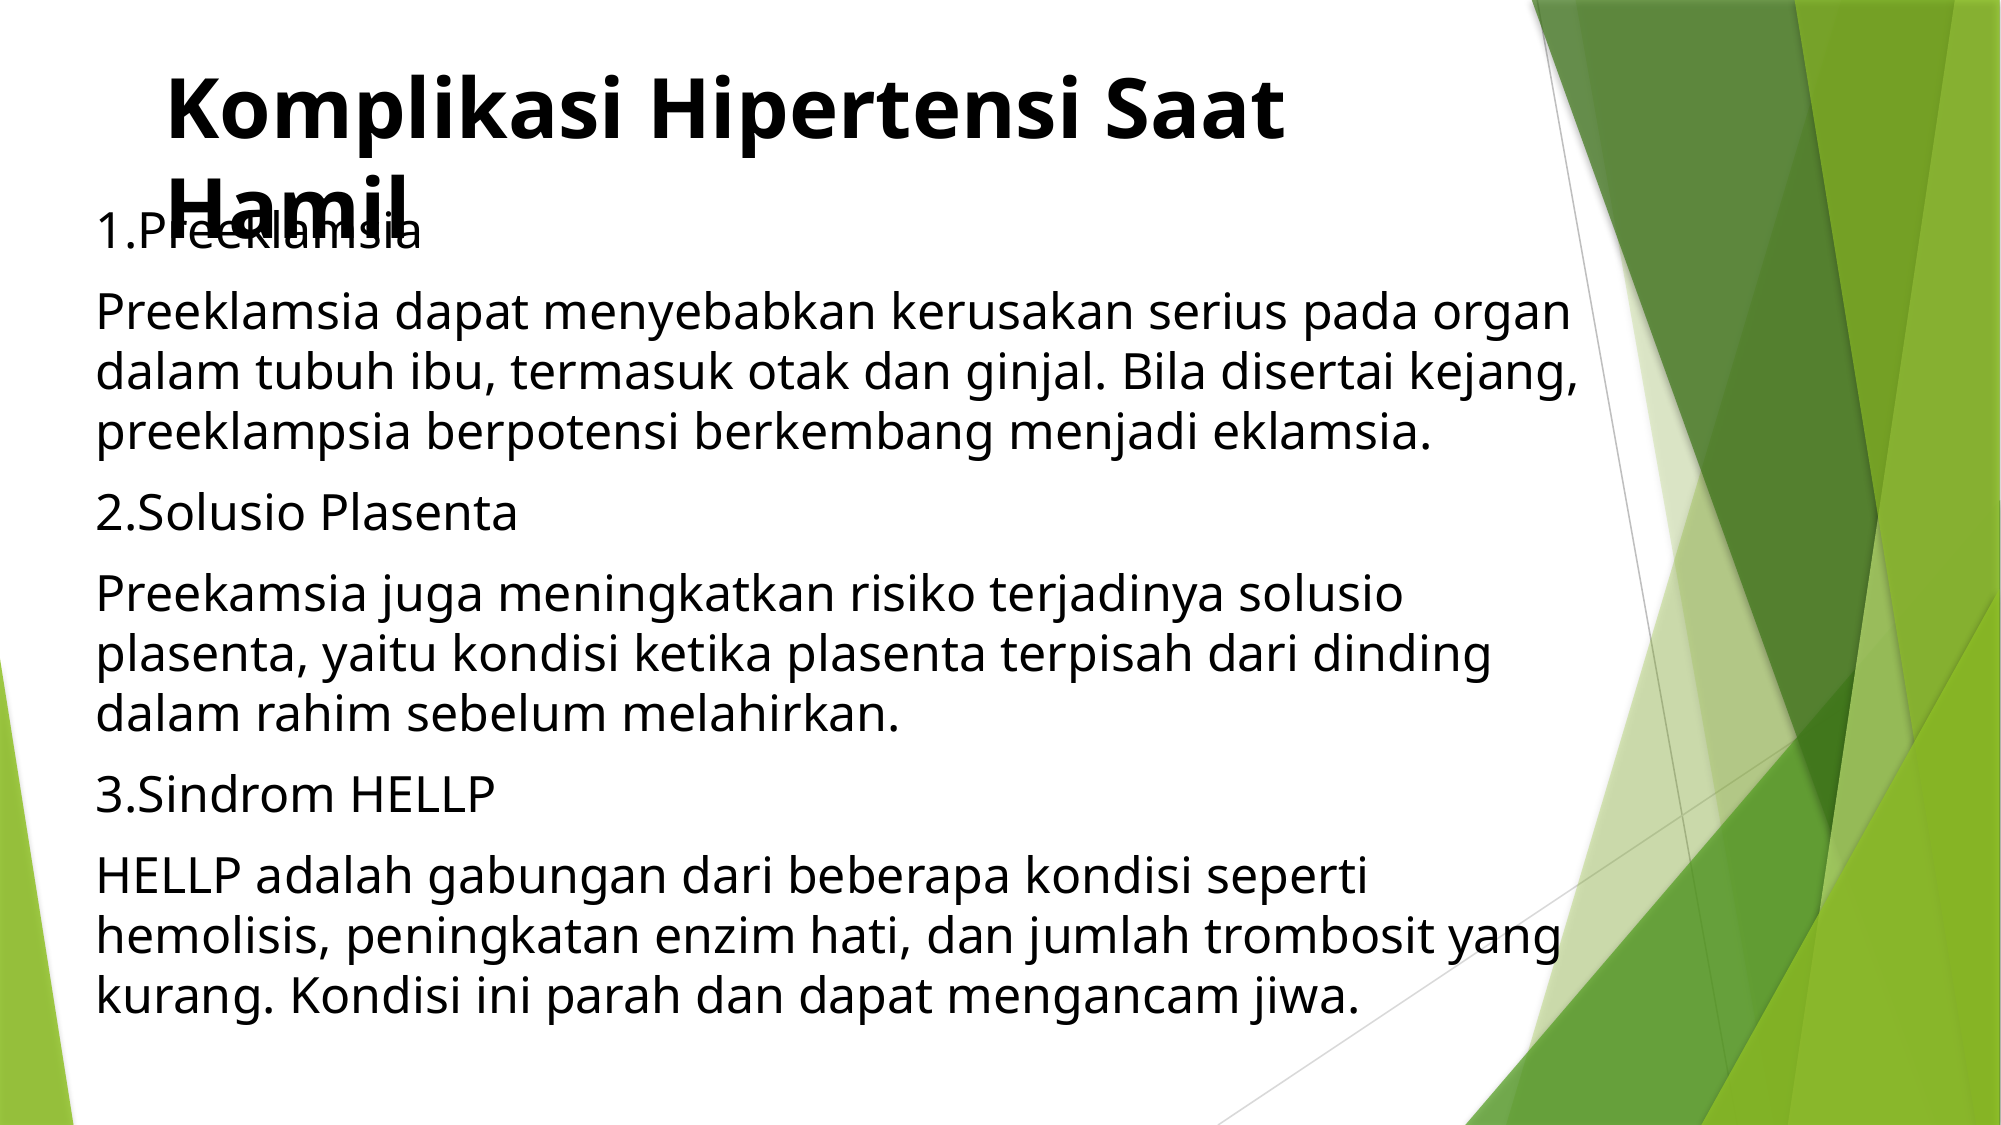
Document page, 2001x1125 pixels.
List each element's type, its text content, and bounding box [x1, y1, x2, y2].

list 1.Preeklamsia Preeklamsia dapat menyebabkan kerusakan serius pada organ dalam tubuh ibu, termasuk otak dan ginjal. Bila disertai kejang, preeklampsia berpotensi berkembang menjadi eklamsia. 2.Solusio Plasenta Preekamsia juga meningkatkan risiko terjadinya solusio plasenta, yaitu kondisi ketika plasenta terpisah dari dinding dalam rahim sebelum melahirkan. 3.Sindrom HELLP HELLP adalah gabungan dari beberapa kondisi seperti hemolisis, peningkatan enzim hati, dan jumlah trombosit yang kurang. Kondisi ini parah dan dapat mengancam jiwa. [80, 191, 1618, 991]
text_box Komplikasi Hipertensi Saat Hamil [149, 47, 1463, 263]
